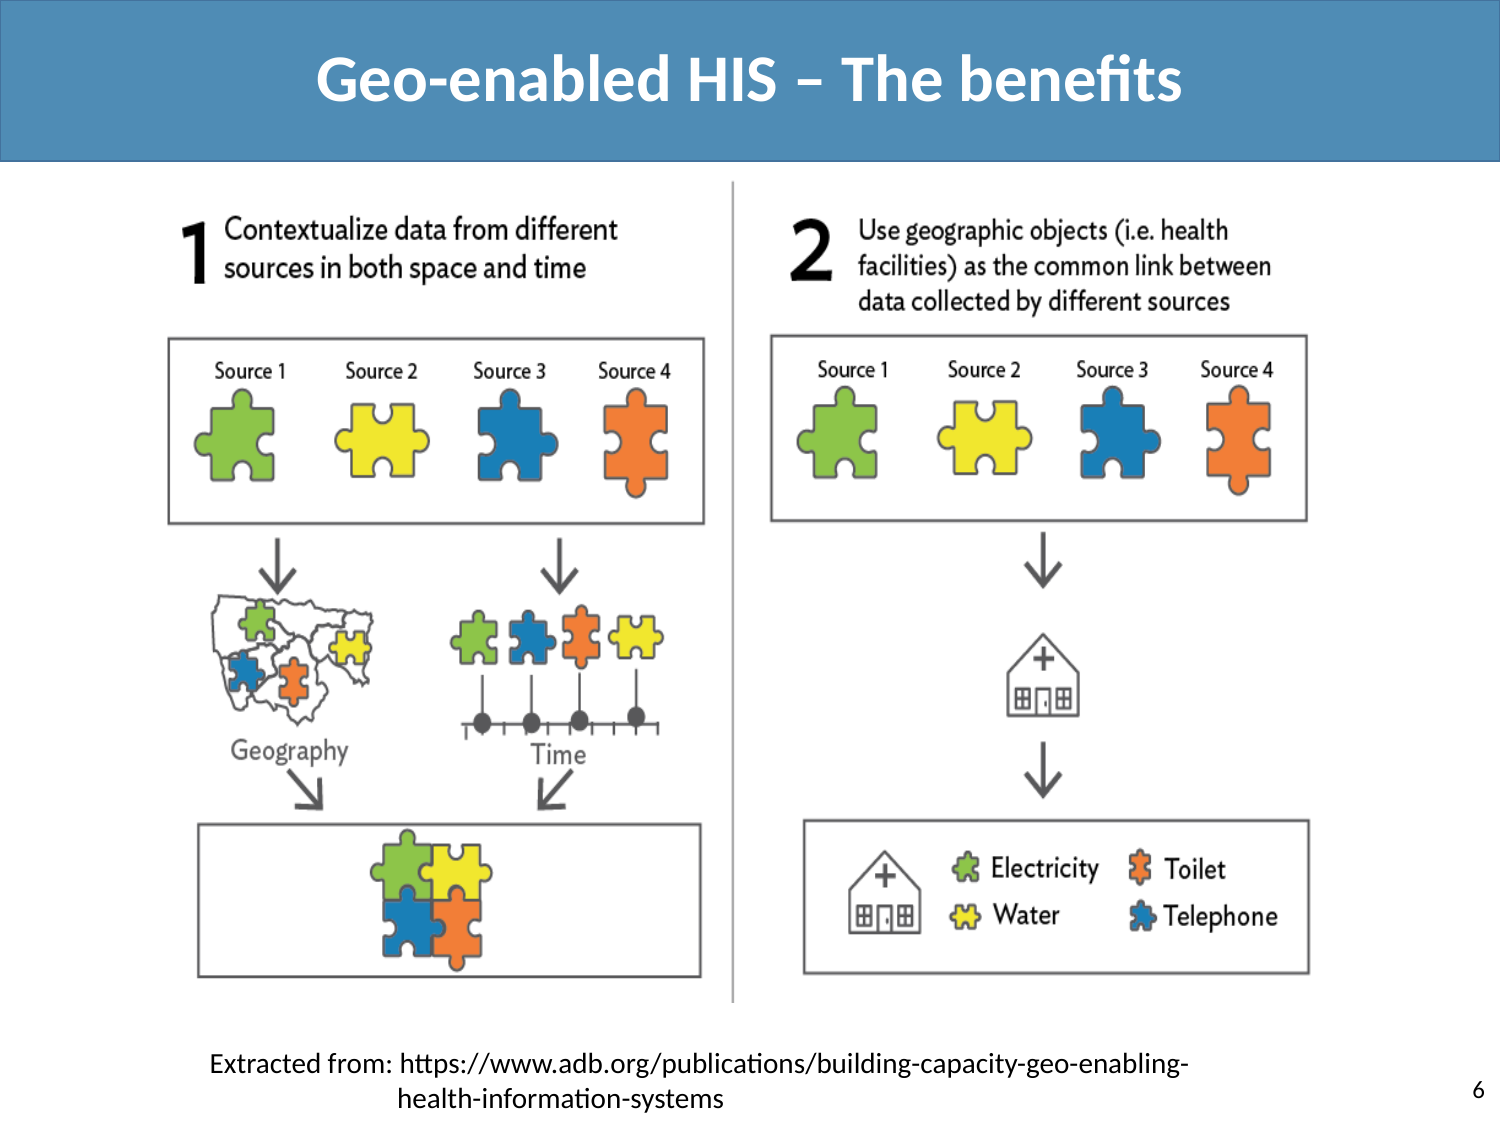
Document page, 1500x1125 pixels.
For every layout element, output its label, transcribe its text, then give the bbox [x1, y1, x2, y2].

picture [110, 172, 1378, 1003]
slide_number 6 [1258, 1058, 1500, 1119]
text_box Geo-enabled HIS – The benefits [29, 23, 1471, 138]
text_box Extracted from: https://www.adb.org/publications/building-capacity-geo-enabling-health-information-systems [194, 1037, 1258, 1121]
